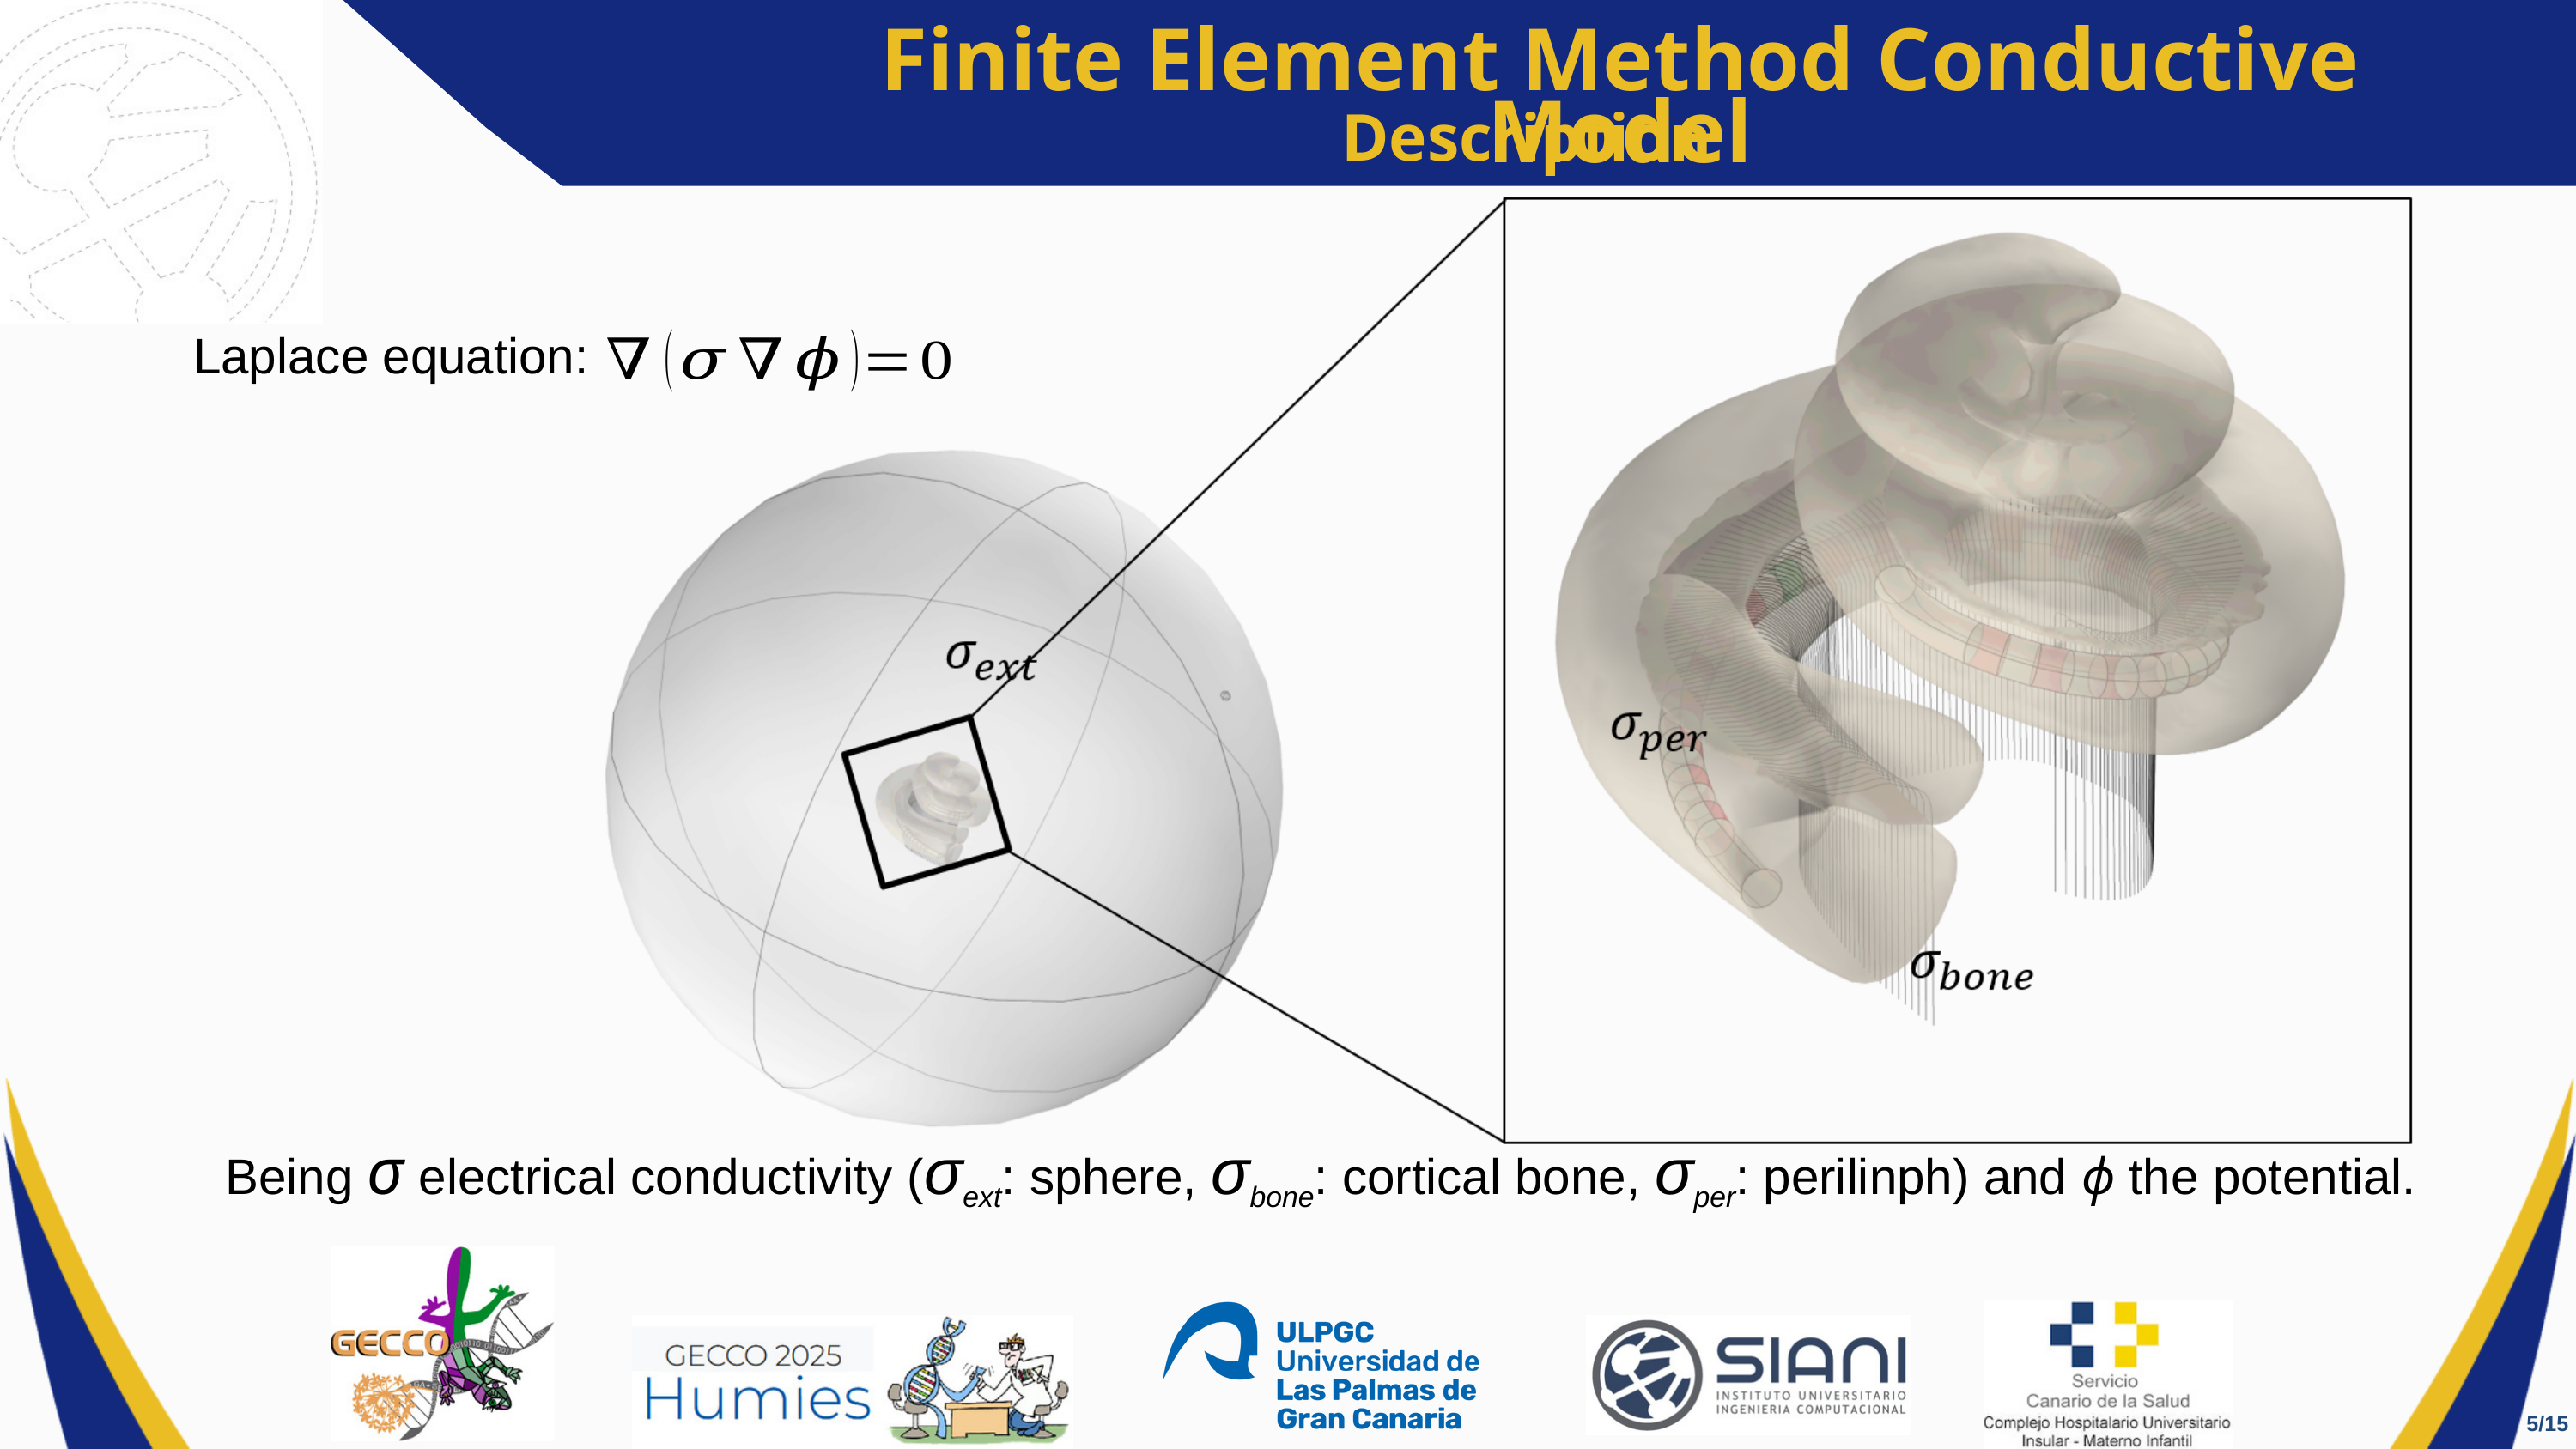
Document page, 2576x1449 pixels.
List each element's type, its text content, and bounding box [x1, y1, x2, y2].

text_box Laplace equation: [192, 324, 595, 381]
picture [599, 194, 2576, 1397]
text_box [335, 0, 2576, 186]
picture [631, 1315, 1073, 1449]
picture [1586, 1315, 1911, 1435]
slide_number 5/15 [2281, 1397, 2576, 1449]
picture [1, 1078, 197, 1449]
picture [1983, 1300, 2233, 1449]
picture [331, 1246, 555, 1441]
picture [1158, 1293, 1503, 1449]
text_box Being σ electrical conductivity (σext: sphere, σbone: cortical bone, σper: perilinph) and ϕ the potential. [225, 1163, 2501, 1214]
picture [0, 0, 323, 324]
